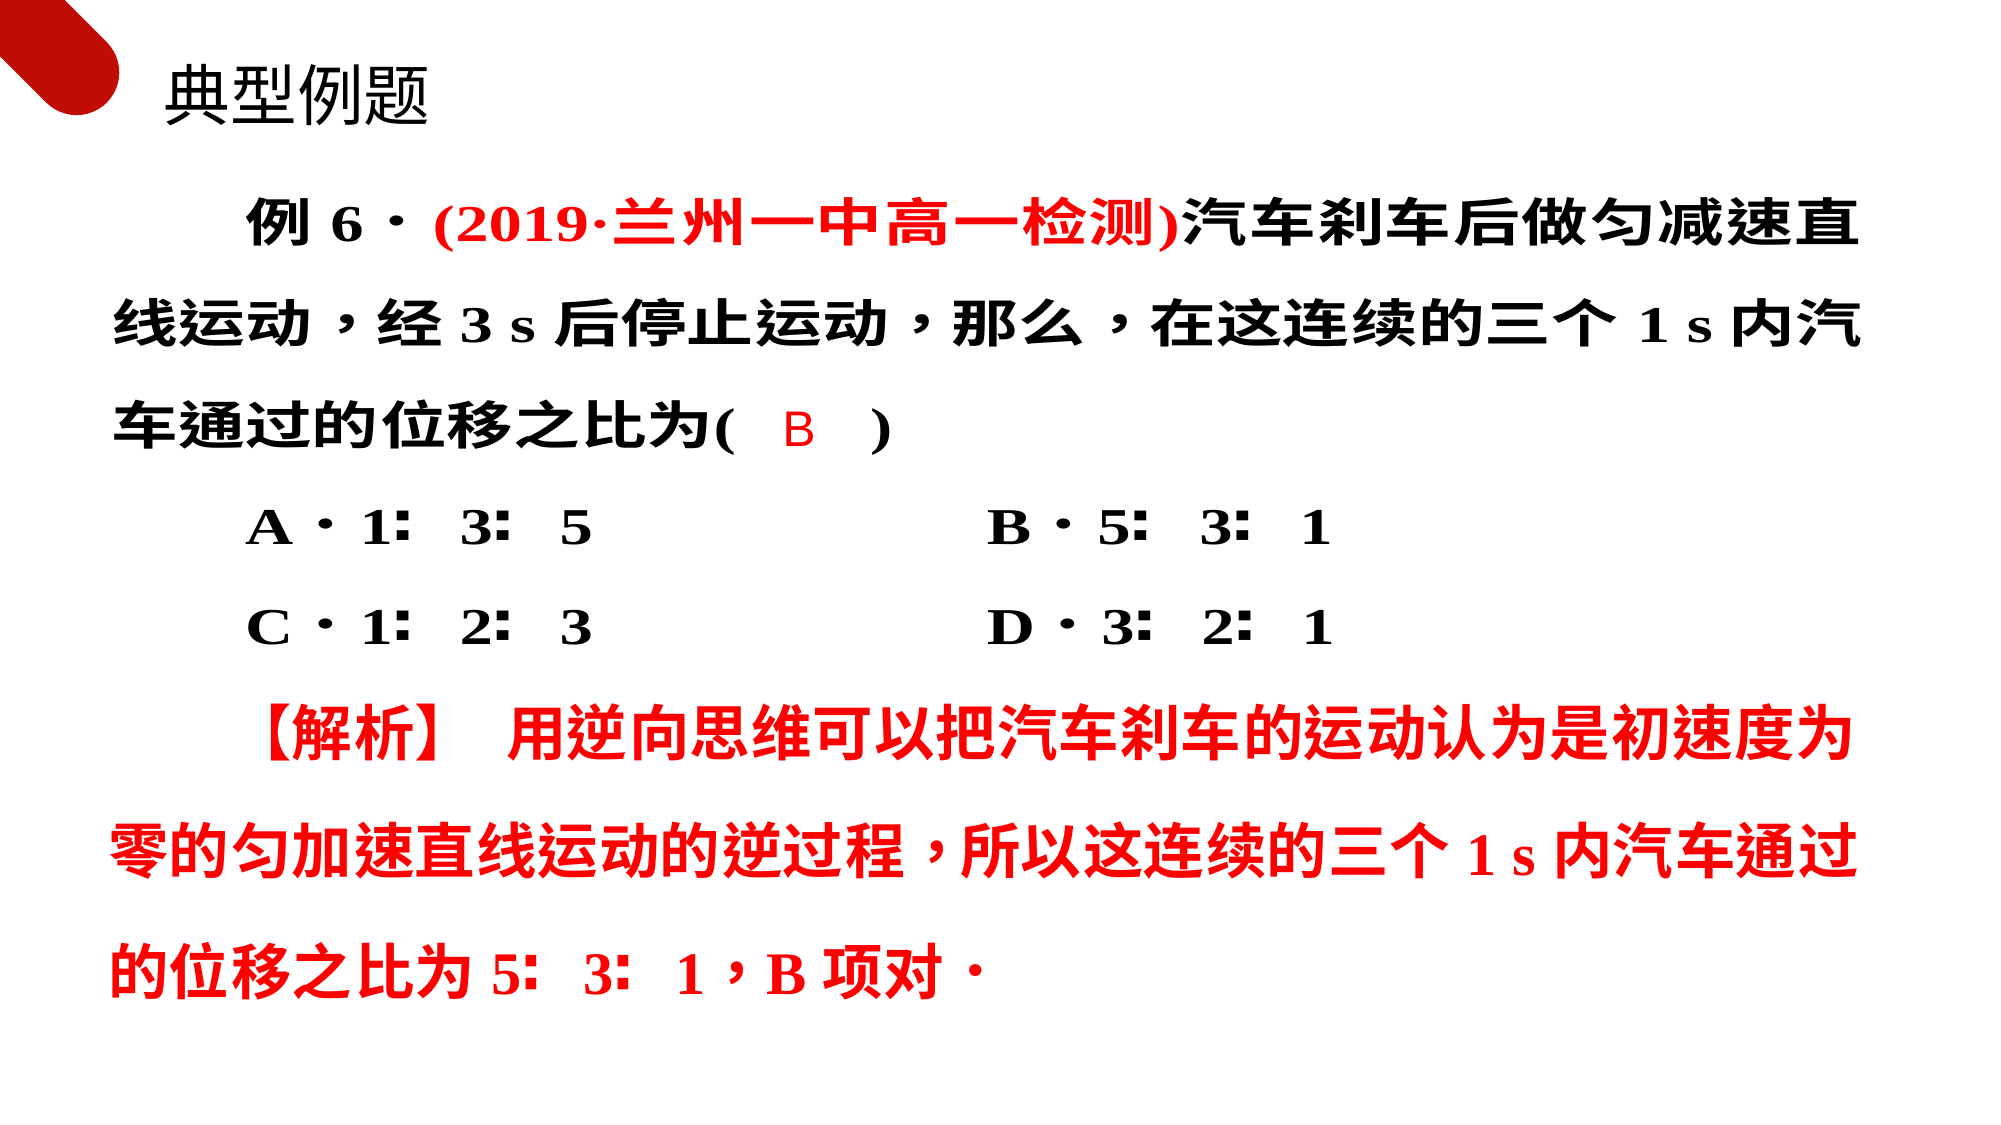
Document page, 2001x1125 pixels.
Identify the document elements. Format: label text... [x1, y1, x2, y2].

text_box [111, 190, 1862, 695]
text_box 典型例题 [148, 45, 446, 141]
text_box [108, 694, 1859, 1053]
